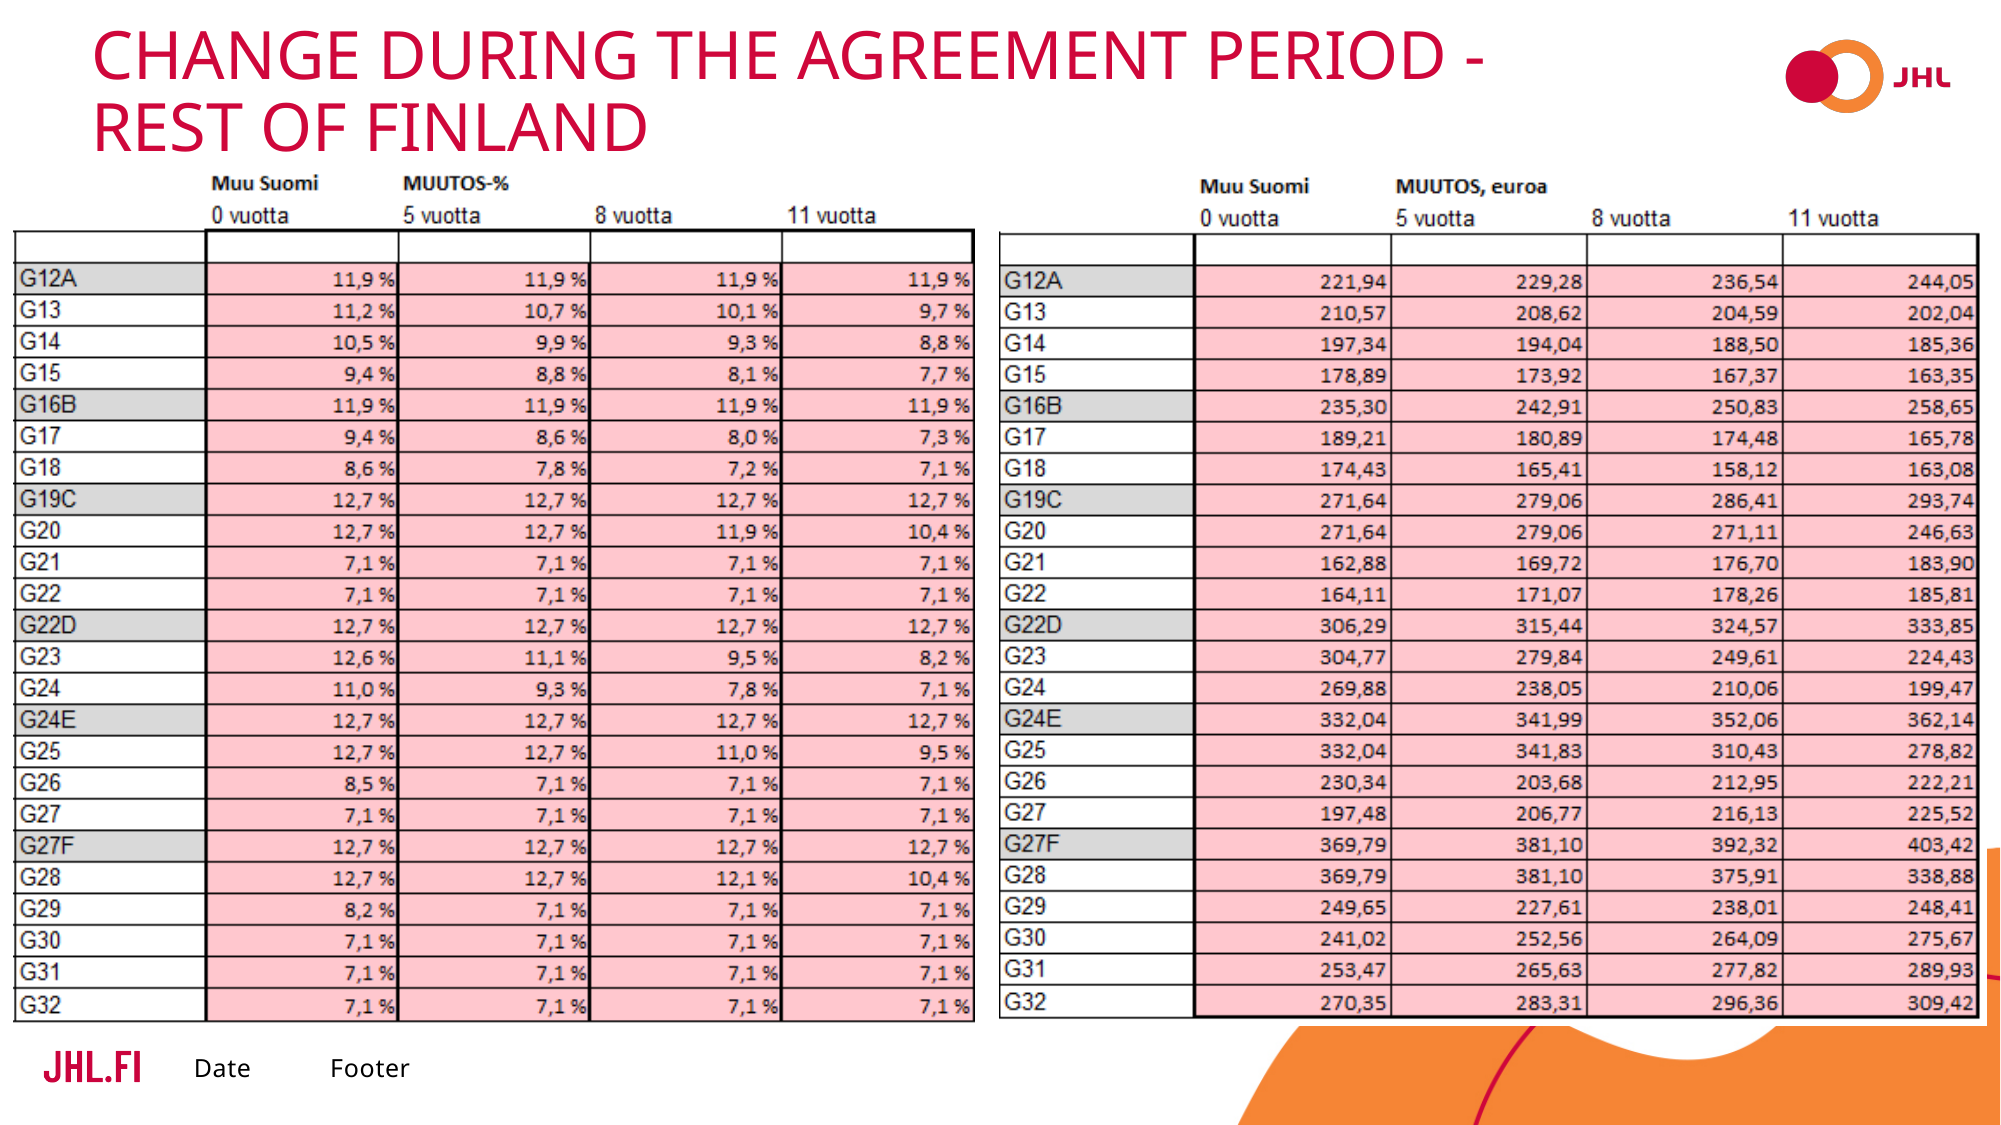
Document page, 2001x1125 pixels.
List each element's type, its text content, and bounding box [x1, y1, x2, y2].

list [12, 159, 975, 1026]
slide_number Date [179, 1037, 315, 1098]
footer Footer [315, 1037, 991, 1098]
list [999, 171, 1987, 1026]
title Change during the agreement period - rest of Finland [75, 27, 1755, 160]
picture [0, 0, 2001, 1125]
